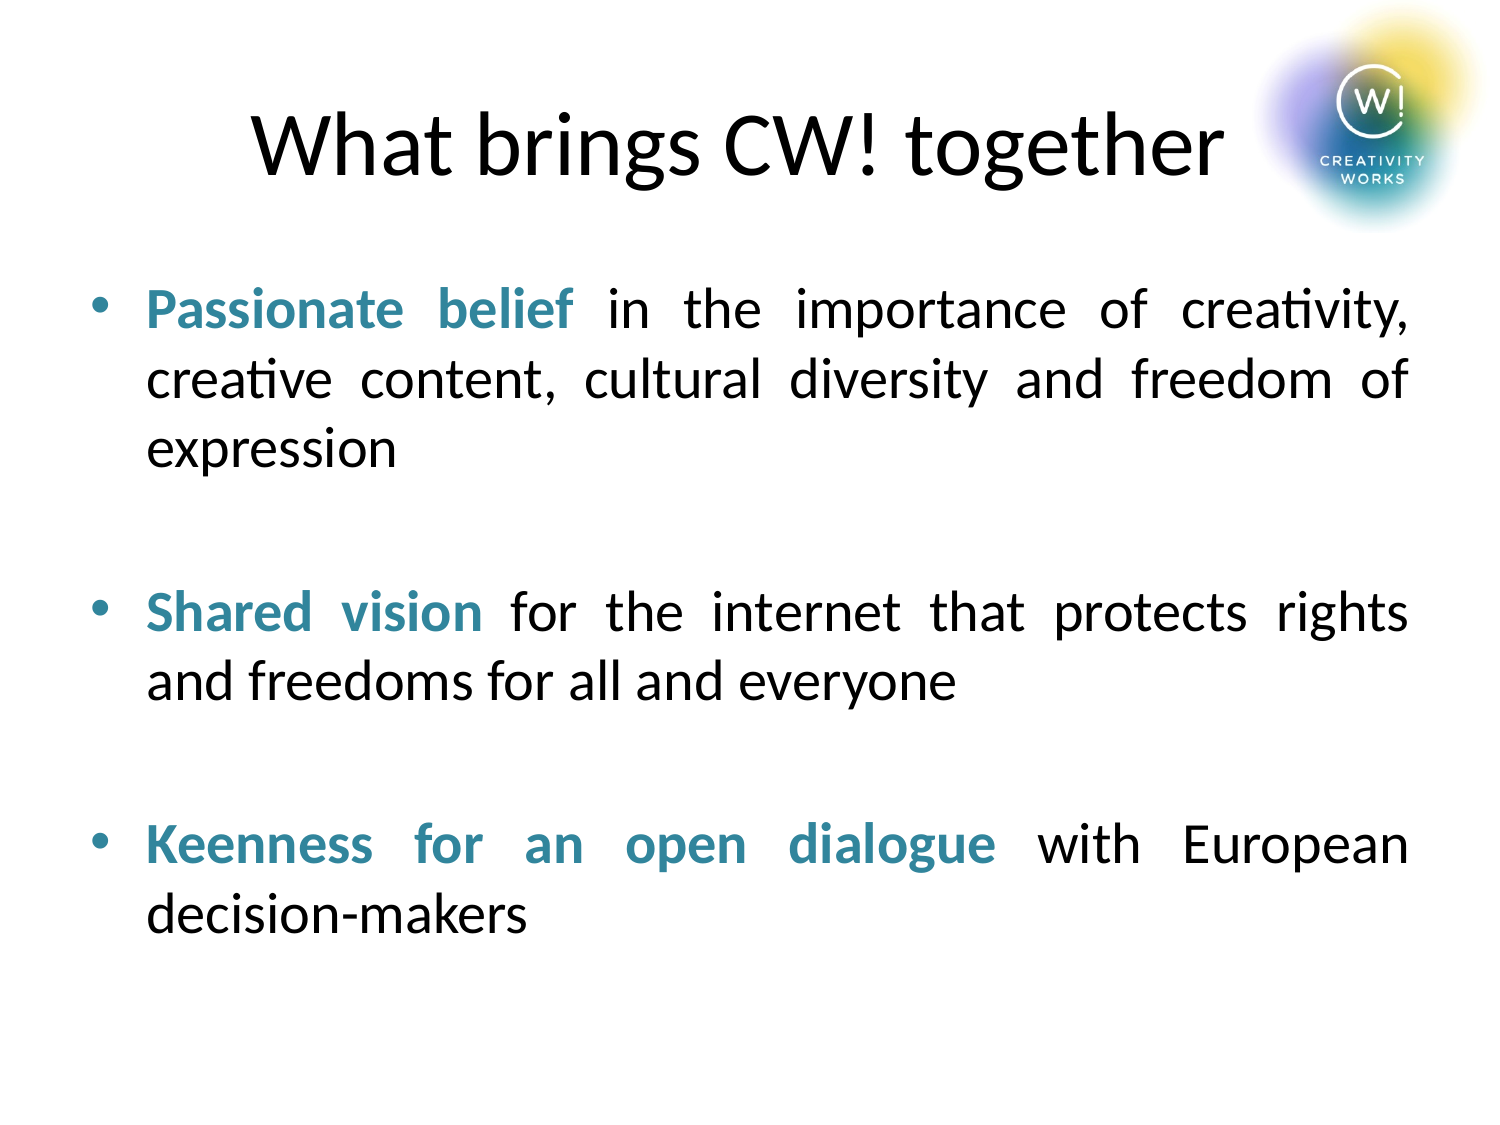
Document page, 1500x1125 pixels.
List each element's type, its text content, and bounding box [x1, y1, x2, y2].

title What brings CW! together [75, 45, 1240, 233]
list Passionate belief in the importance of creativity, creative content, cultural diversity and freedom of expression Shared vision for the internet that protects rights and freedoms for all and everyone Keenness for an open dialogue with European decision-makers [75, 262, 1425, 1005]
picture [1245, 0, 1495, 233]
